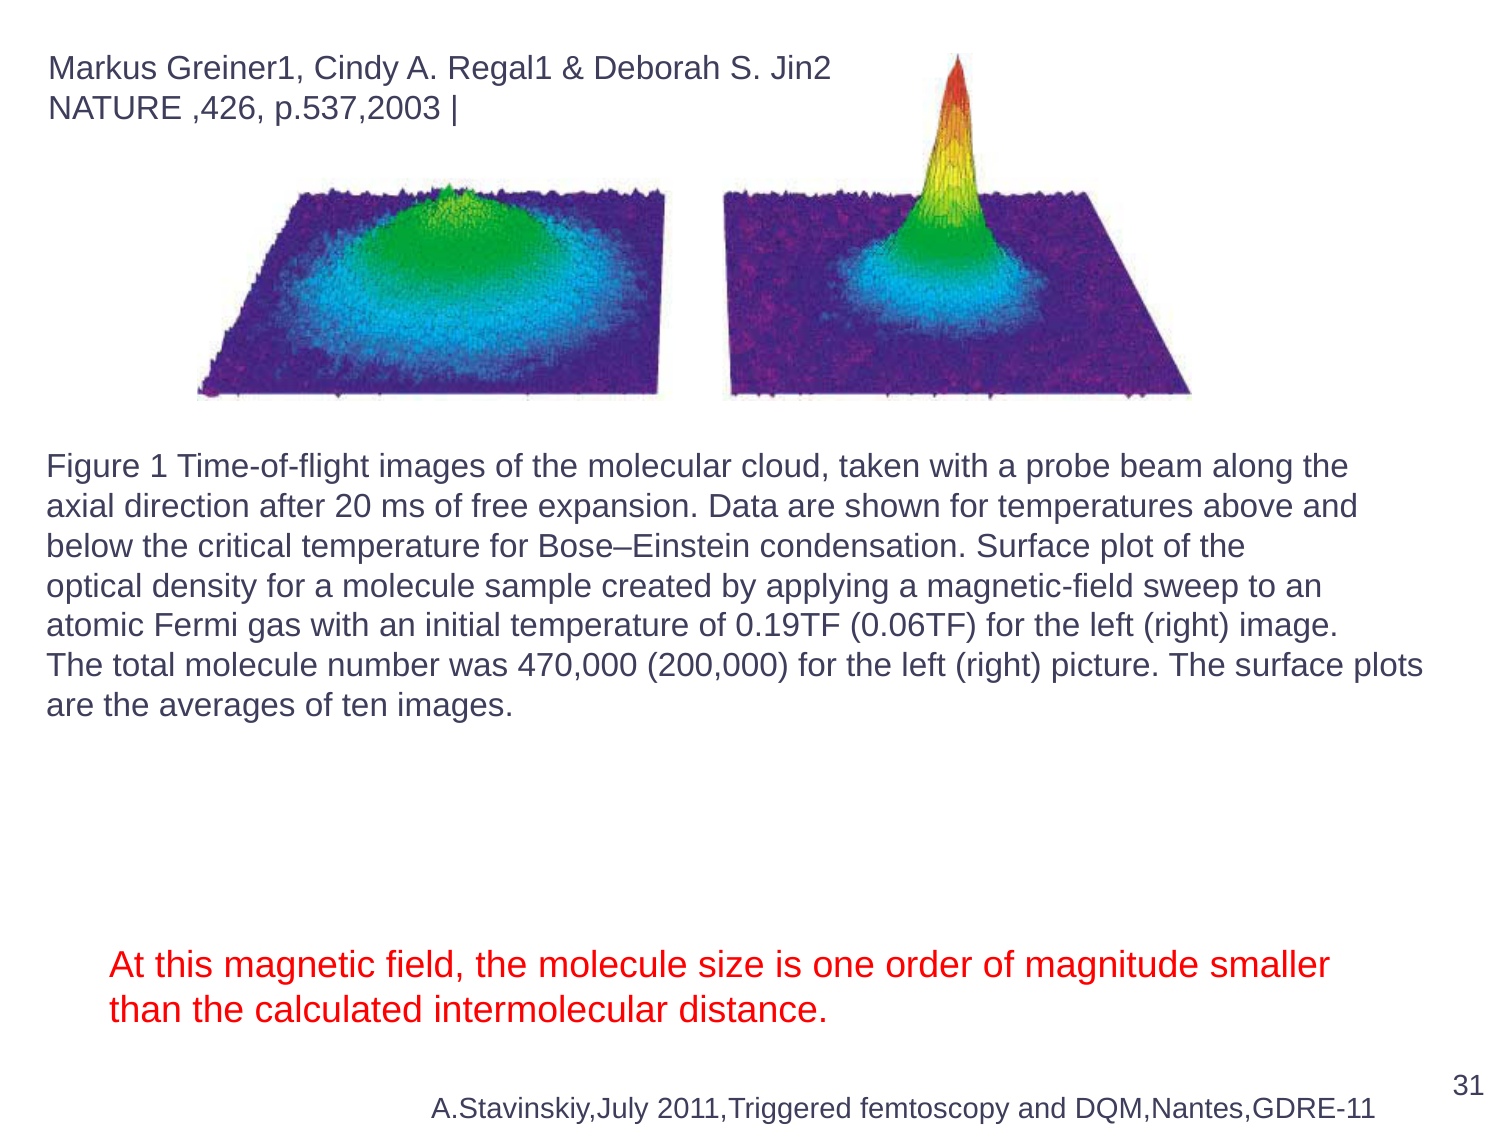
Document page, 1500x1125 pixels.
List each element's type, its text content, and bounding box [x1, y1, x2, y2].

picture [197, 53, 1192, 401]
text_box Figure 1 Time-of-flight images of the molecular cloud, taken with a probe beam along the axial direction after 20 ms of free expansion. Data are shown for temperatures above and below the critical temperature for Bose–Einstein condensation. Surface plot of the optical density for a molecule sample created by applying a magnetic-field sweep to an atomic Fermi gas with an initial temperature of 0.19TF (0.06TF) for the left (right) image. The total molecule number was 470,000 (200,000) for the left (right) picture. The surface plots are the averages of ten images. [31, 436, 1458, 731]
slide_number 31 [1387, 1058, 1500, 1125]
text_box At this magnetic field, the molecule size is one order of magnitude smaller than the calculated intermolecular distance. [94, 932, 1393, 1038]
text_box Markus Greiner1, Cindy A. Regal1 & Deborah S. Jin2 NATURE ,426, p.537,2003 | [33, 39, 908, 134]
footer A.Stavinskiy,July 2011,Triggered femtoscopy and DQM,Nantes,GDRE-11 [395, 1082, 1414, 1125]
